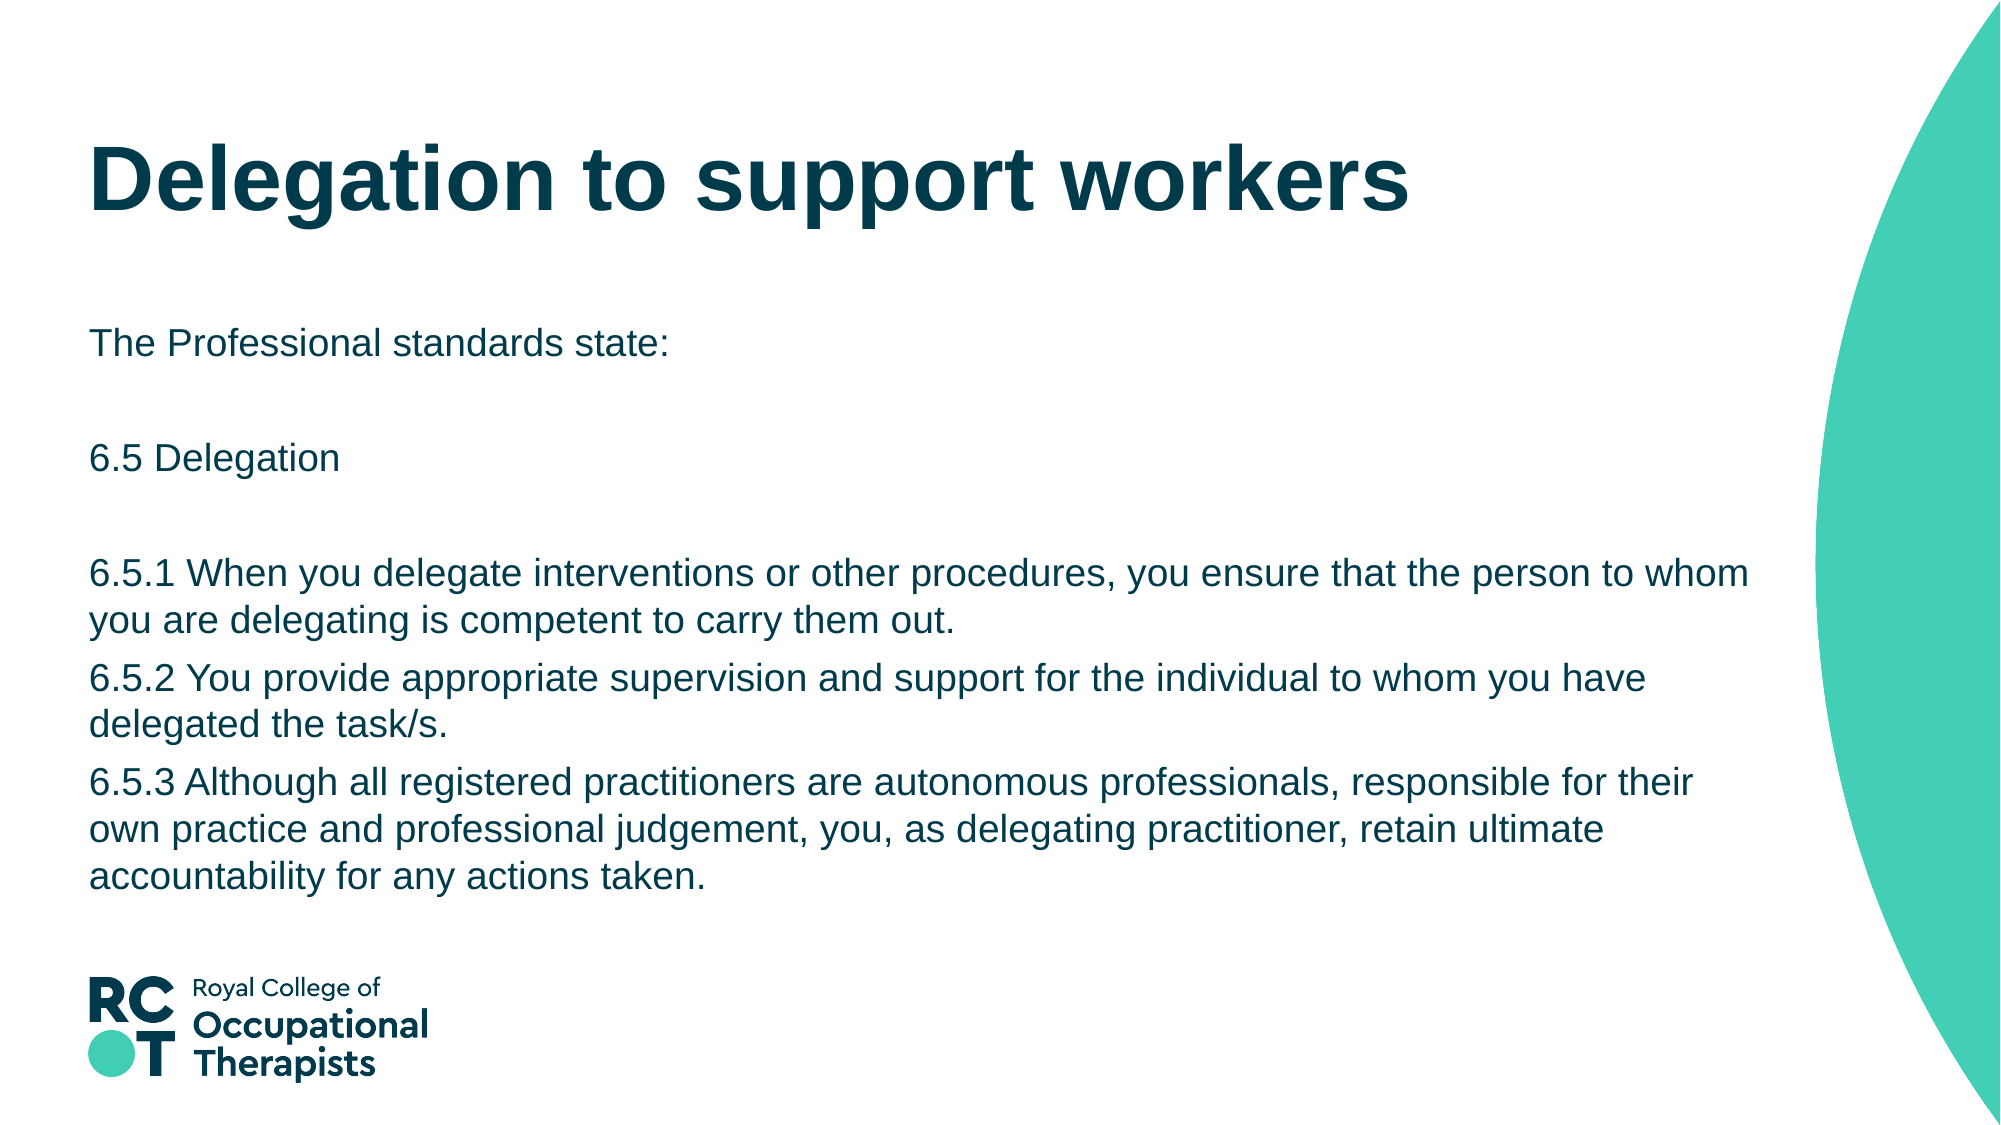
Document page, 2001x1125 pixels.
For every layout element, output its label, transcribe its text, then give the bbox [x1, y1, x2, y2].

list The Professional standards state: 6.5 Delegation 6.5.1 When you delegate interventions or other procedures, you ensure that the person to whom you are delegating is competent to carry them out. 6.5.2 You provide appropriate supervision and support for the individual to whom you have delegated the task/s. 6.5.3 Although all registered practitioners are autonomous professionals, responsible for their own practice and professional judgement, you, as delegating practitioner, retain ultimate accountability for any actions taken. [88, 317, 1772, 953]
title Delegation to support workers [88, 131, 1772, 250]
picture [0, 0, 2001, 1125]
